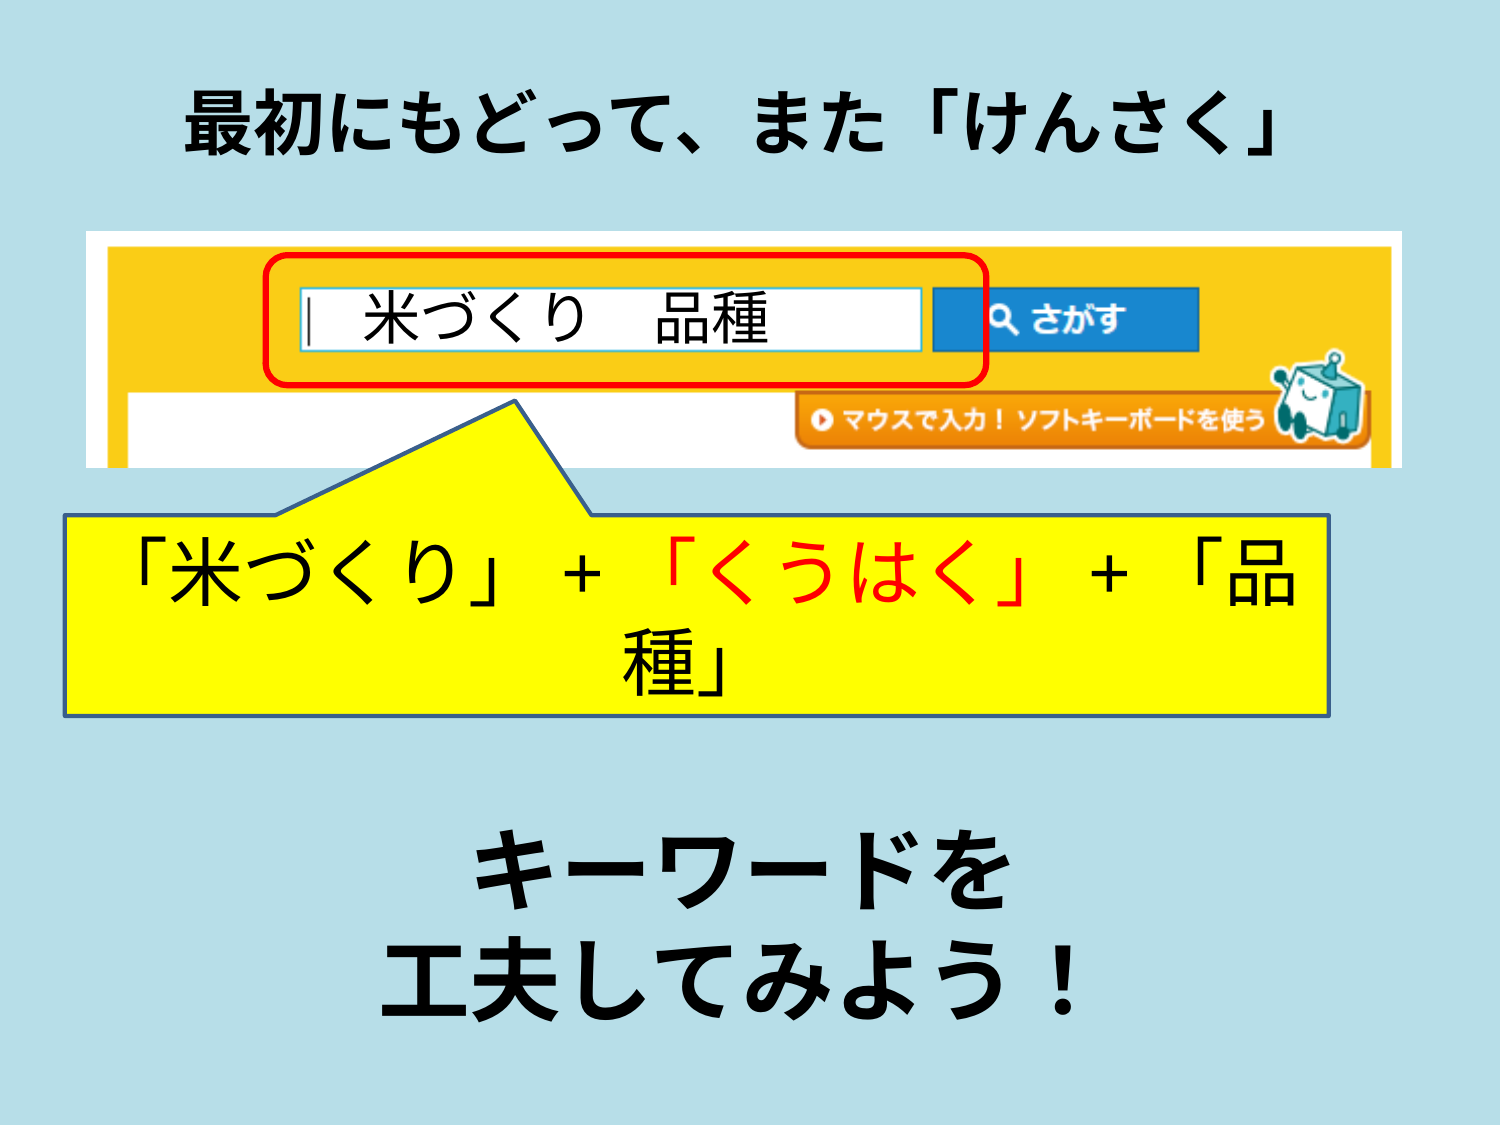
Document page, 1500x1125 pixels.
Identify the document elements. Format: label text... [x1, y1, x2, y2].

text_box 「米づくり」+「くうはく」+「品種」 [62, 475, 1331, 719]
picture [86, 231, 1402, 469]
text_box キーワードを 工夫してみよう！ [108, 798, 1380, 1047]
title 最初にもどって、また「けんさく」 [75, 45, 1425, 197]
